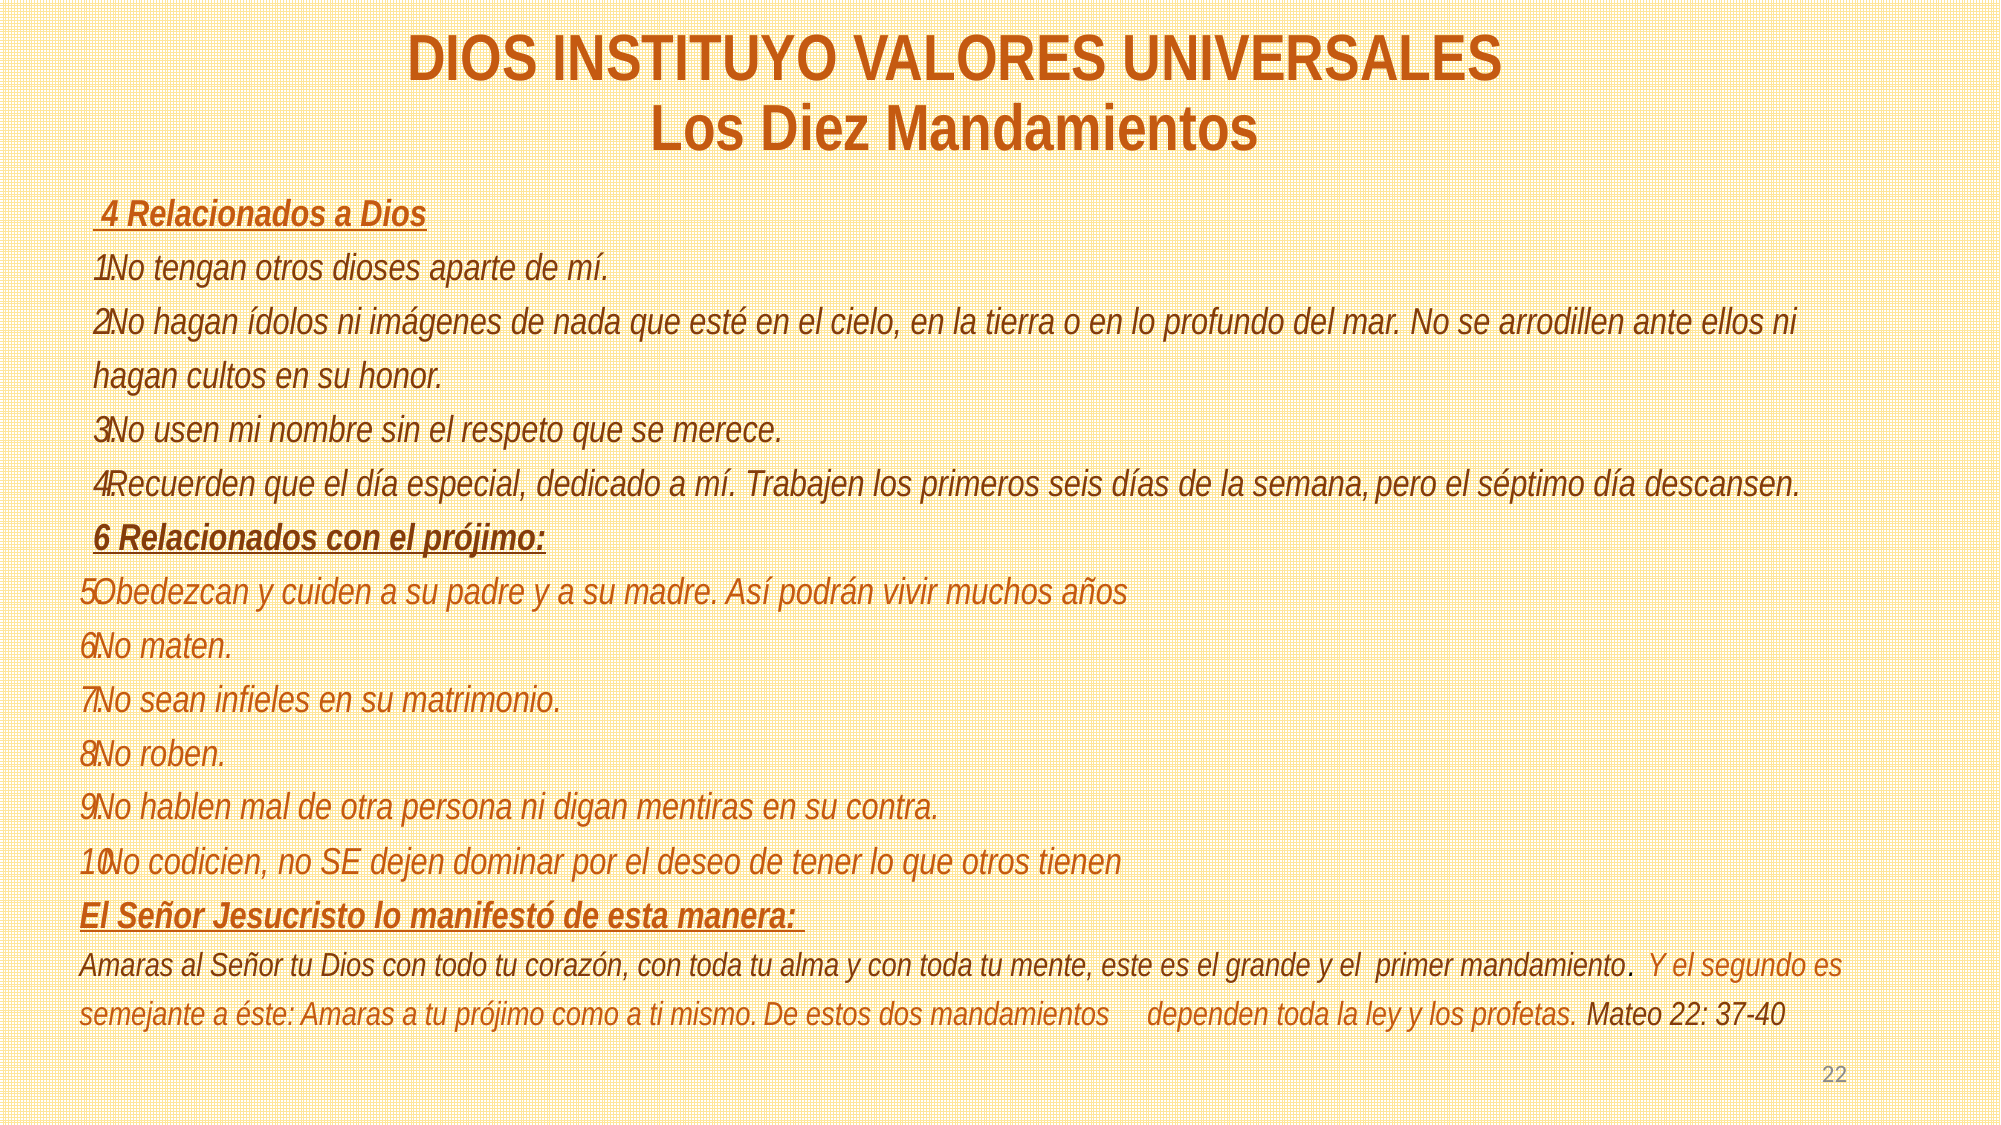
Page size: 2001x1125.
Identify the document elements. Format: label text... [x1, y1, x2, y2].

slide_number 22 [1412, 1042, 1863, 1103]
title DIOS INSTITUYO VALORES UNIVERSALES Los Diez Mandamientos [83, 16, 1828, 172]
list 4 Relacionados a Dios No tengan otros dioses aparte de mí. No hagan ídolos ni imágenes de nada que esté en el cielo, en la tierra o en lo profundo del mar. No se arrodillen ante ellos ni hagan cultos en su honor. No usen mi nombre sin el respeto que se merece. Recuerden que el día especial, dedicado a mí. Trabajen los primeros seis días de la semana, pero el séptimo día descansen. 6 Relacionados con el prójimo: Obedezcan y cuiden a su padre y a su madre. Así podrán vivir muchos años No maten. No sean infieles en su matrimonio. No roben. No hablen mal de otra persona ni digan mentiras en su contra. No codicien, no se dejen dominar por el deseo de tener lo que otros tienen El Señor Jesucristo lo manifestó de esta manera: Amaras al Señor tu Dios con todo tu corazón, con toda tu alma y con toda tu mente, este es el grande y el primer mandamiento. Y el segundo es semejante a éste: Amaras a tu prójimo como a ti mismo. De estos dos mandamientos dependen toda la ley y los profetas. Mateo 22: 37-40 [64, 172, 1863, 1107]
